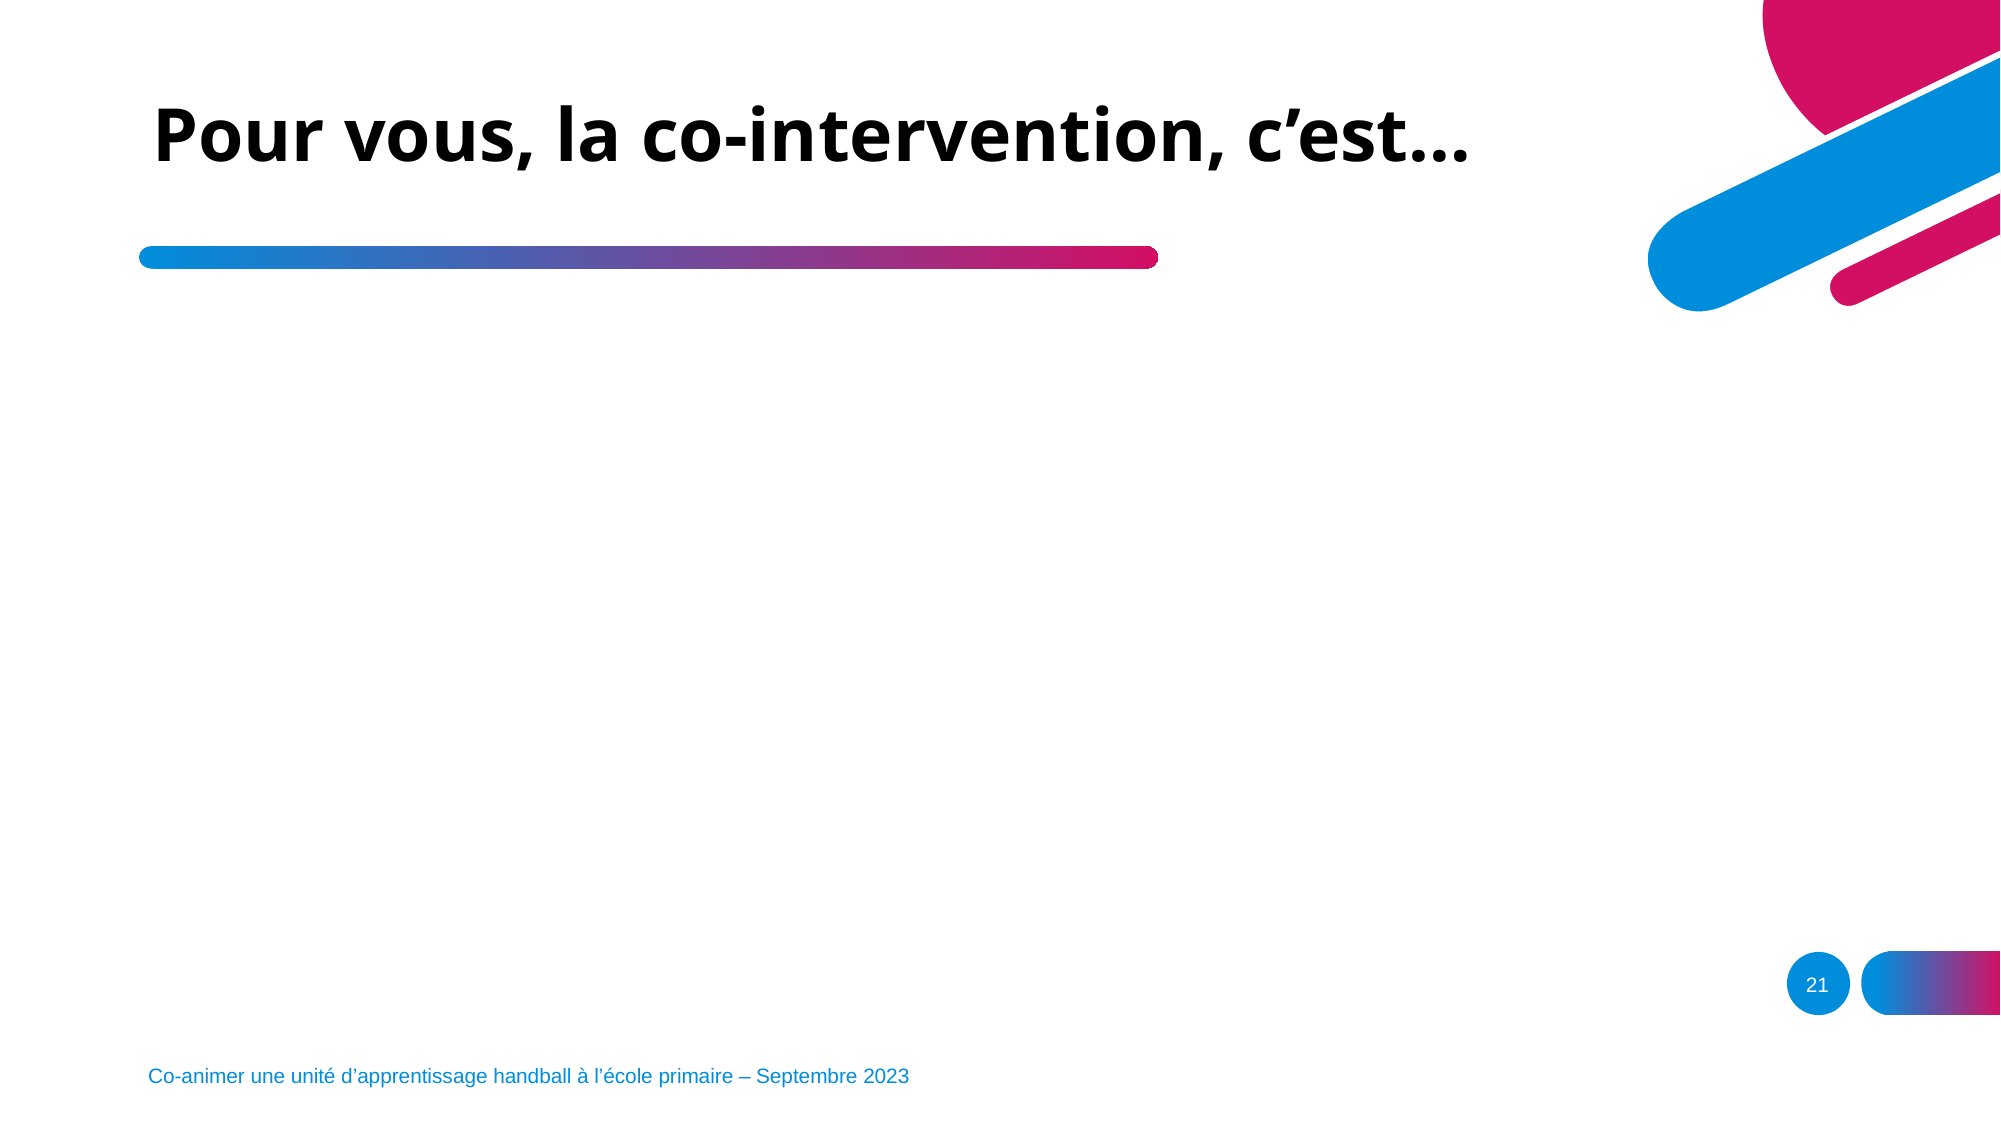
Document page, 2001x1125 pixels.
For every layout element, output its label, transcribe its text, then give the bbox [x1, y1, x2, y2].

slide_number 21 [1772, 954, 1863, 1015]
footer Co-animer une unité d’apprentissage handball à l’école primaire – Septembre 2023 [133, 1045, 934, 1105]
title Pour vous, la co-intervention, c’est… [137, 59, 1623, 215]
